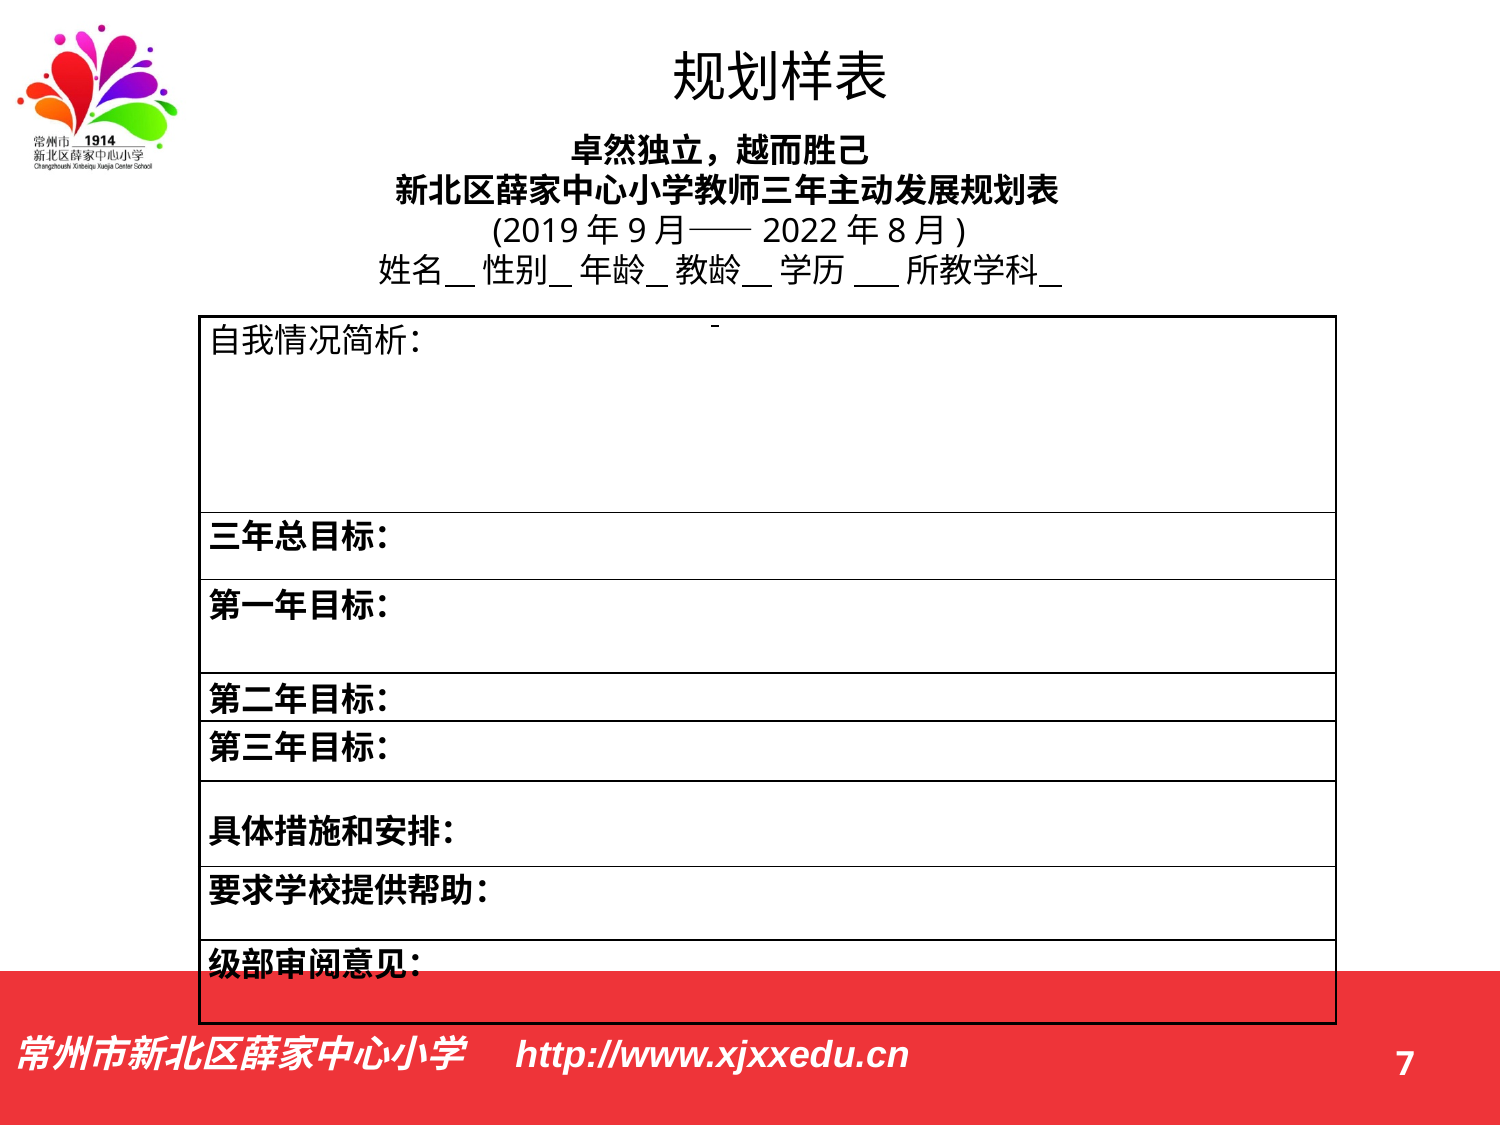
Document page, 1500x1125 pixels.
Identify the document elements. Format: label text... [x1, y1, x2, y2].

table_header 自我情况简析： [201, 318, 1335, 512]
table_cell 第三年目标： [201, 722, 1335, 780]
list 规划样表 [410, 35, 1151, 142]
table_cell 第一年目标： [201, 580, 1335, 672]
picture [0, 0, 195, 188]
picture [0, 971, 1500, 1125]
table_cell 具体措施和安排： [201, 782, 1335, 866]
table_cell 三年总目标： [201, 513, 1335, 579]
text_box 卓然独立，越而胜己 新北区薛家中心小学教师三年主动发展规划表 (2019年9月——2022年8月) 姓名 性别 年龄 教龄 学历 所教学科 [350, 141, 1079, 317]
table_cell 第二年目标： [201, 674, 1335, 720]
slide_number 7 [1293, 1034, 1439, 1093]
table_cell 级部审阅意见： [201, 941, 1335, 1022]
table_cell 要求学校提供帮助： [201, 867, 1335, 939]
